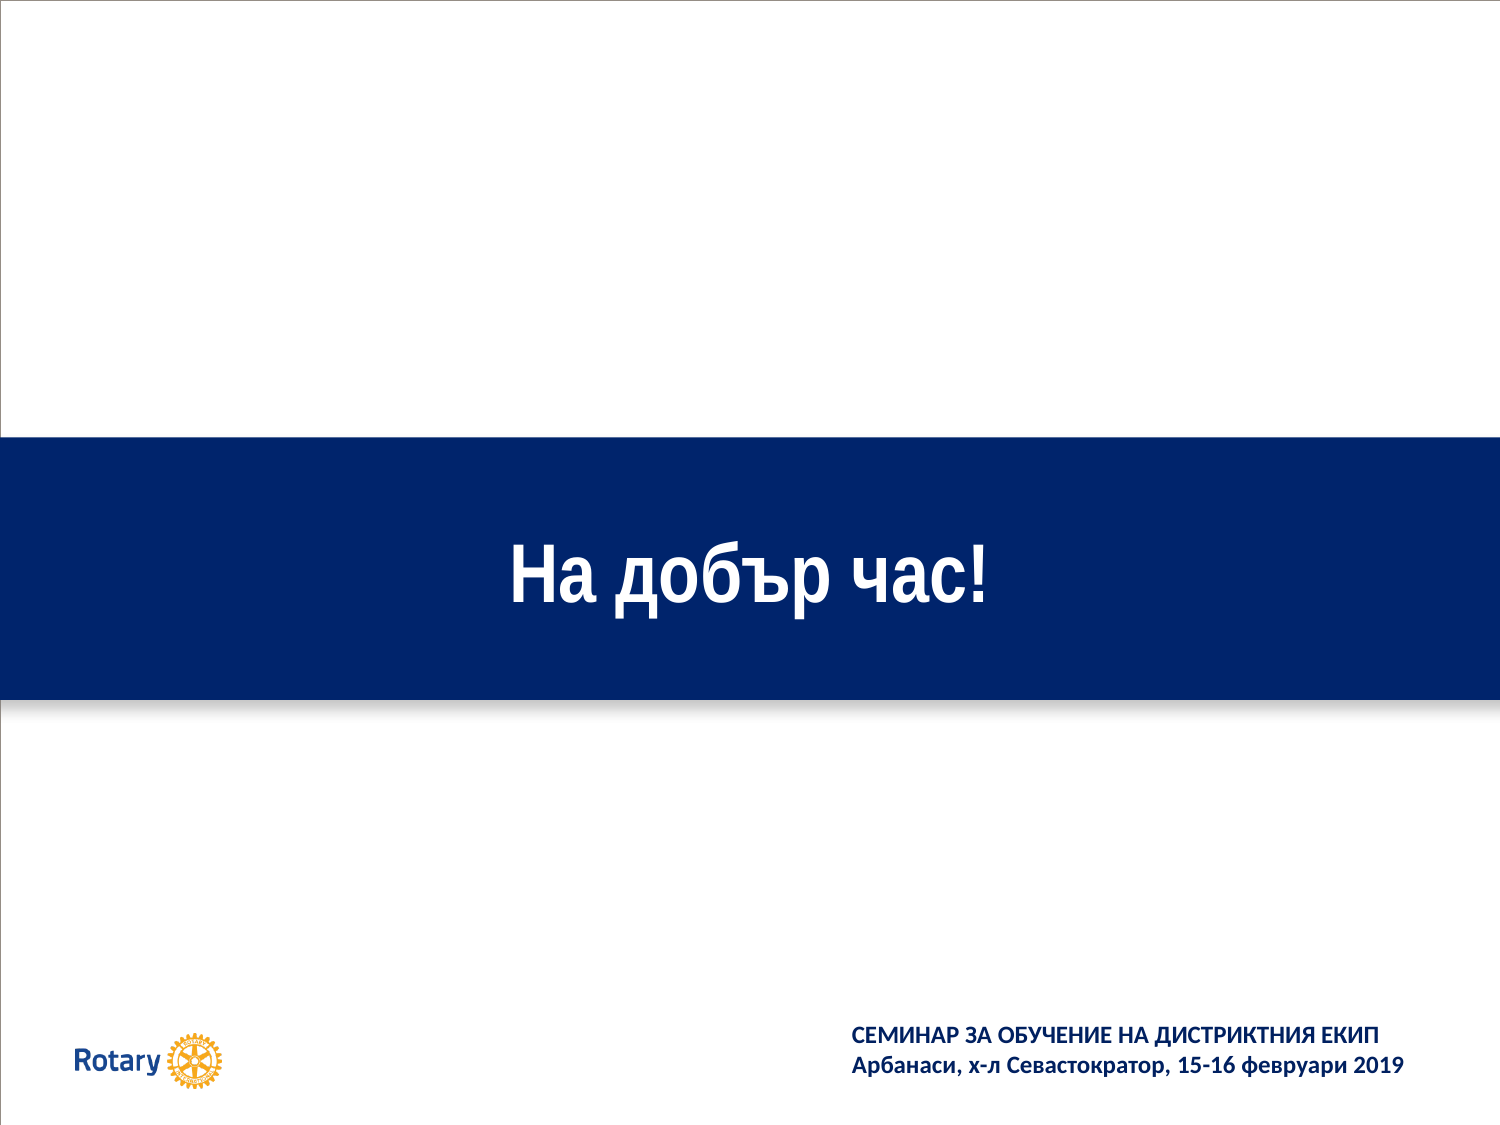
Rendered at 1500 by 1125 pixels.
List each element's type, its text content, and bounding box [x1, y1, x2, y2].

title На добър час! [24, 436, 1476, 701]
picture [75, 1033, 222, 1089]
